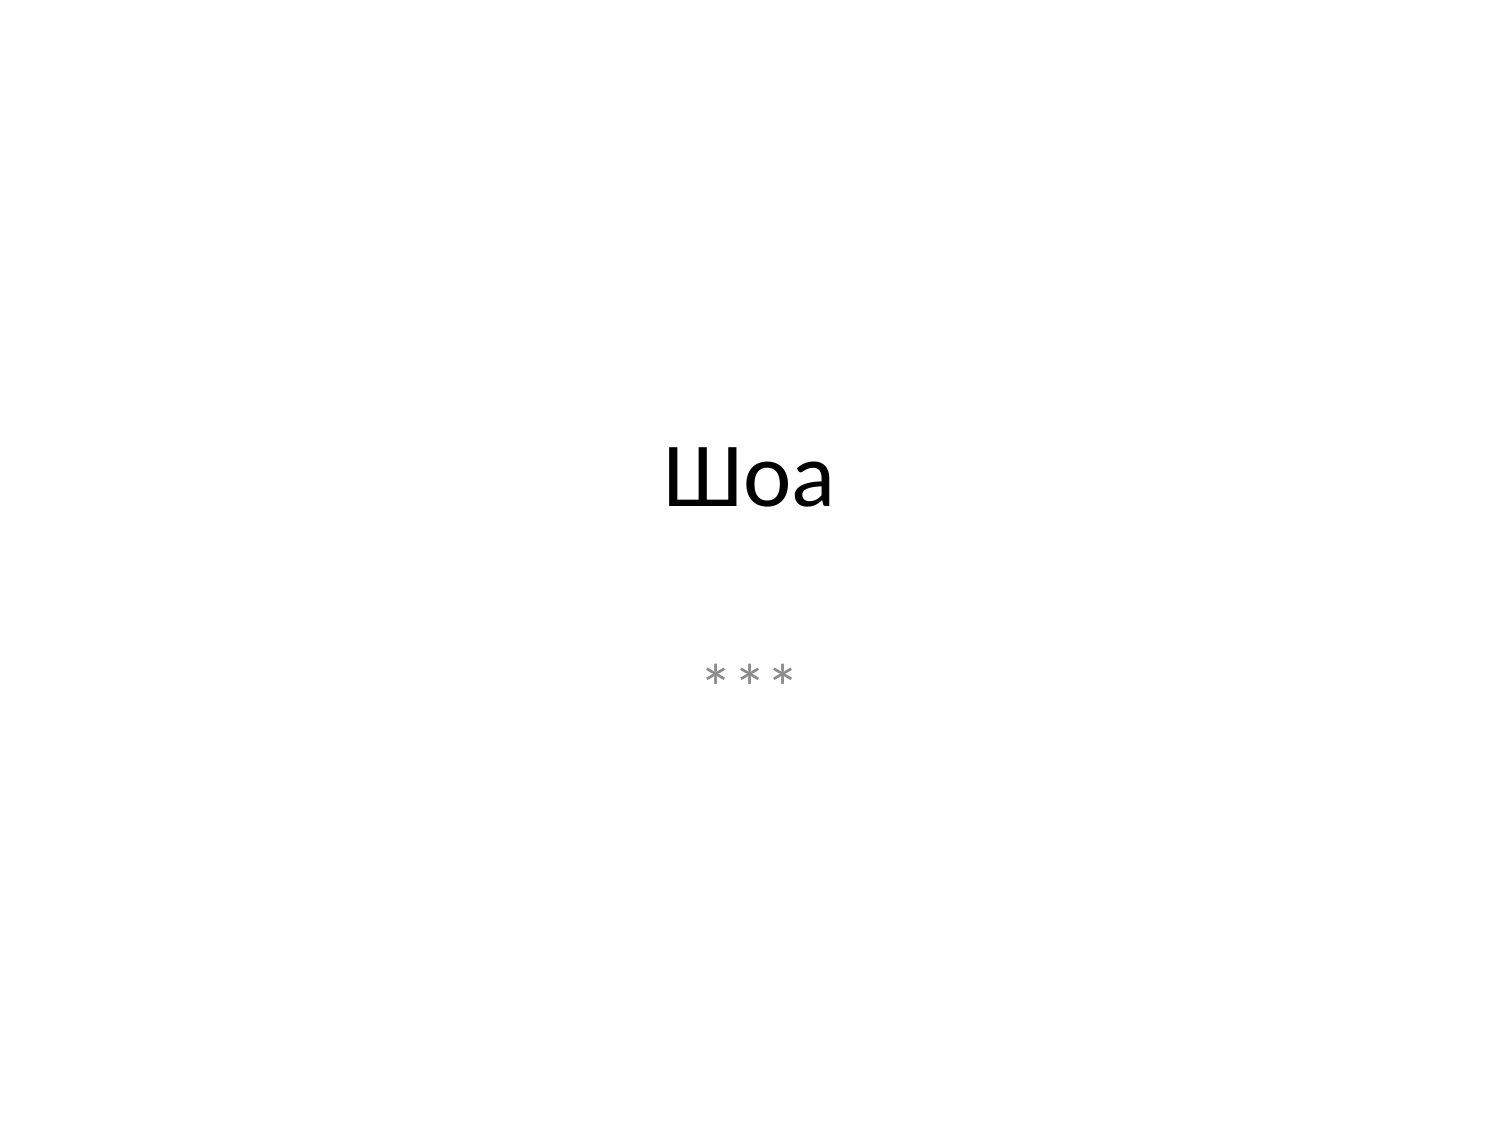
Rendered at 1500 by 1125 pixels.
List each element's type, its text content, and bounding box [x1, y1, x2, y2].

subtitle *** [224, 637, 1276, 926]
title Шоа [112, 349, 1388, 591]
